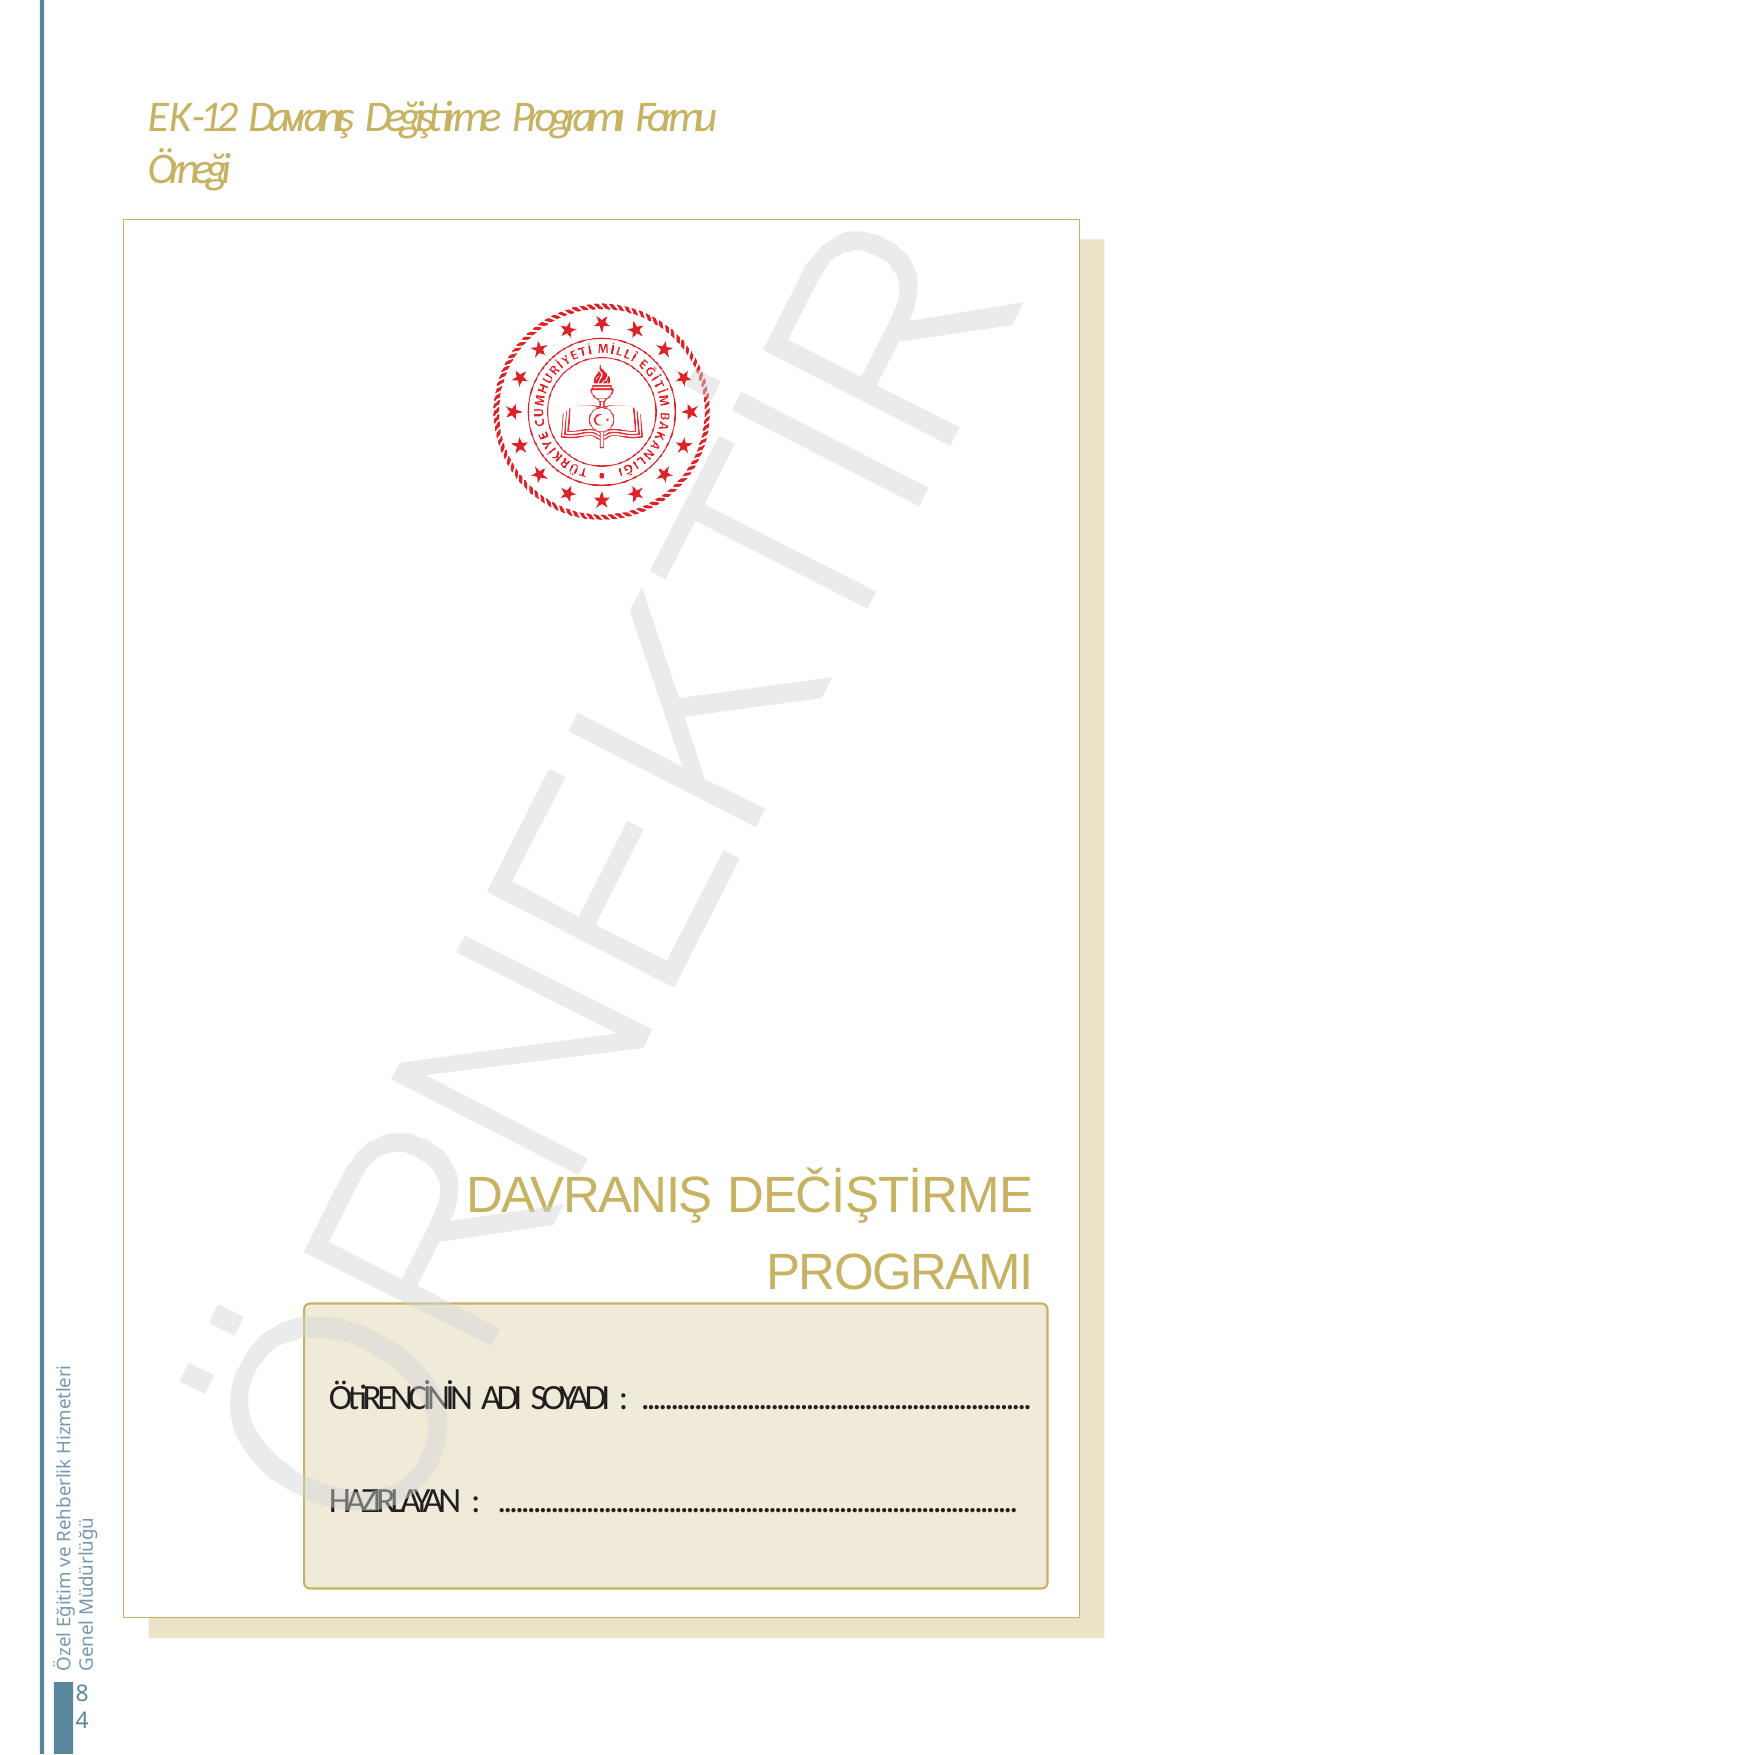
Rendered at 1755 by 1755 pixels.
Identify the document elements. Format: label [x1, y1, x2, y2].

text_box [122, 218, 1105, 1639]
text_box [51, 1353, 79, 1674]
text_box [145, 85, 741, 193]
text_box [39, 0, 45, 1754]
text_box [53, 1676, 97, 1754]
